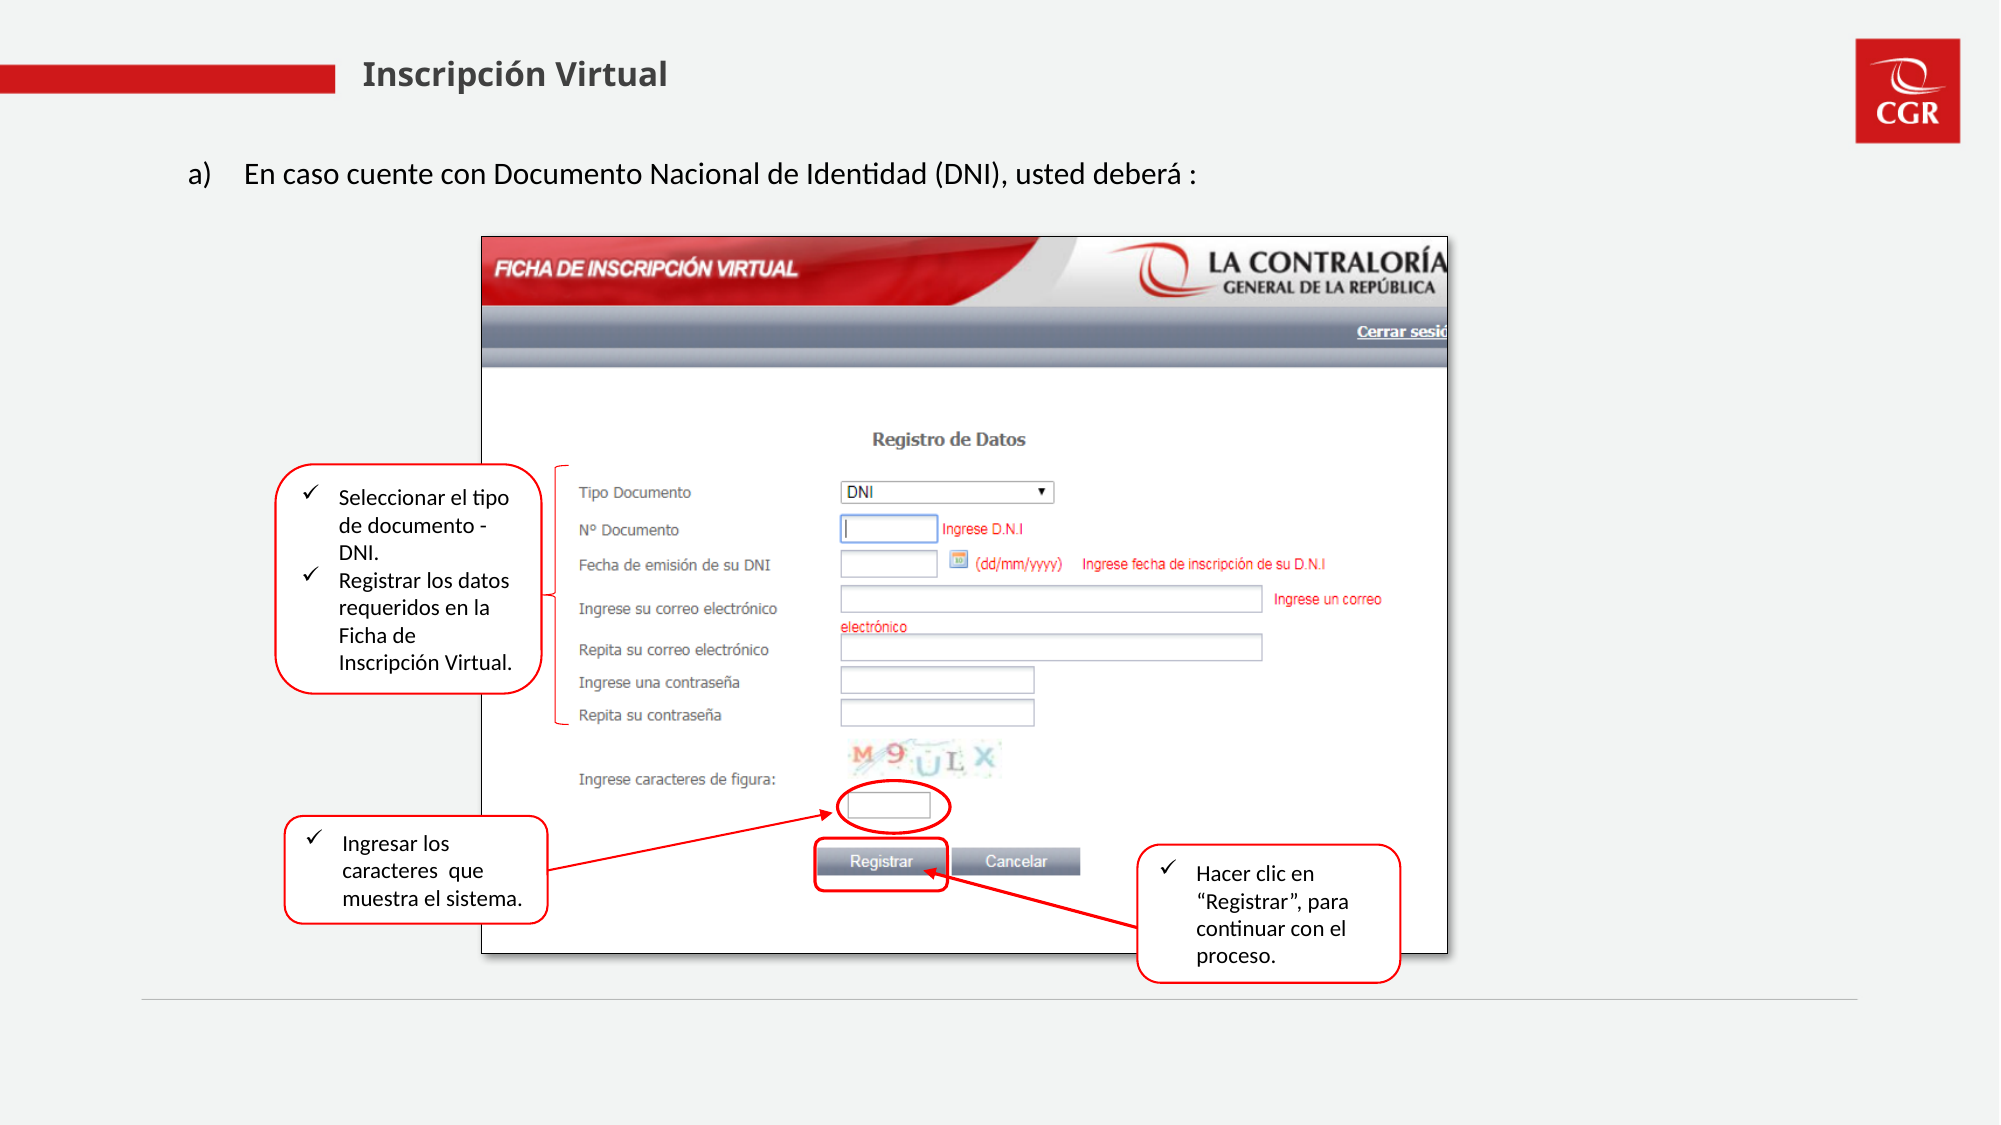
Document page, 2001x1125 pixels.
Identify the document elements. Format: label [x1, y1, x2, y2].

picture [0, 0, 2000, 1125]
text_box [275, 236, 1447, 985]
